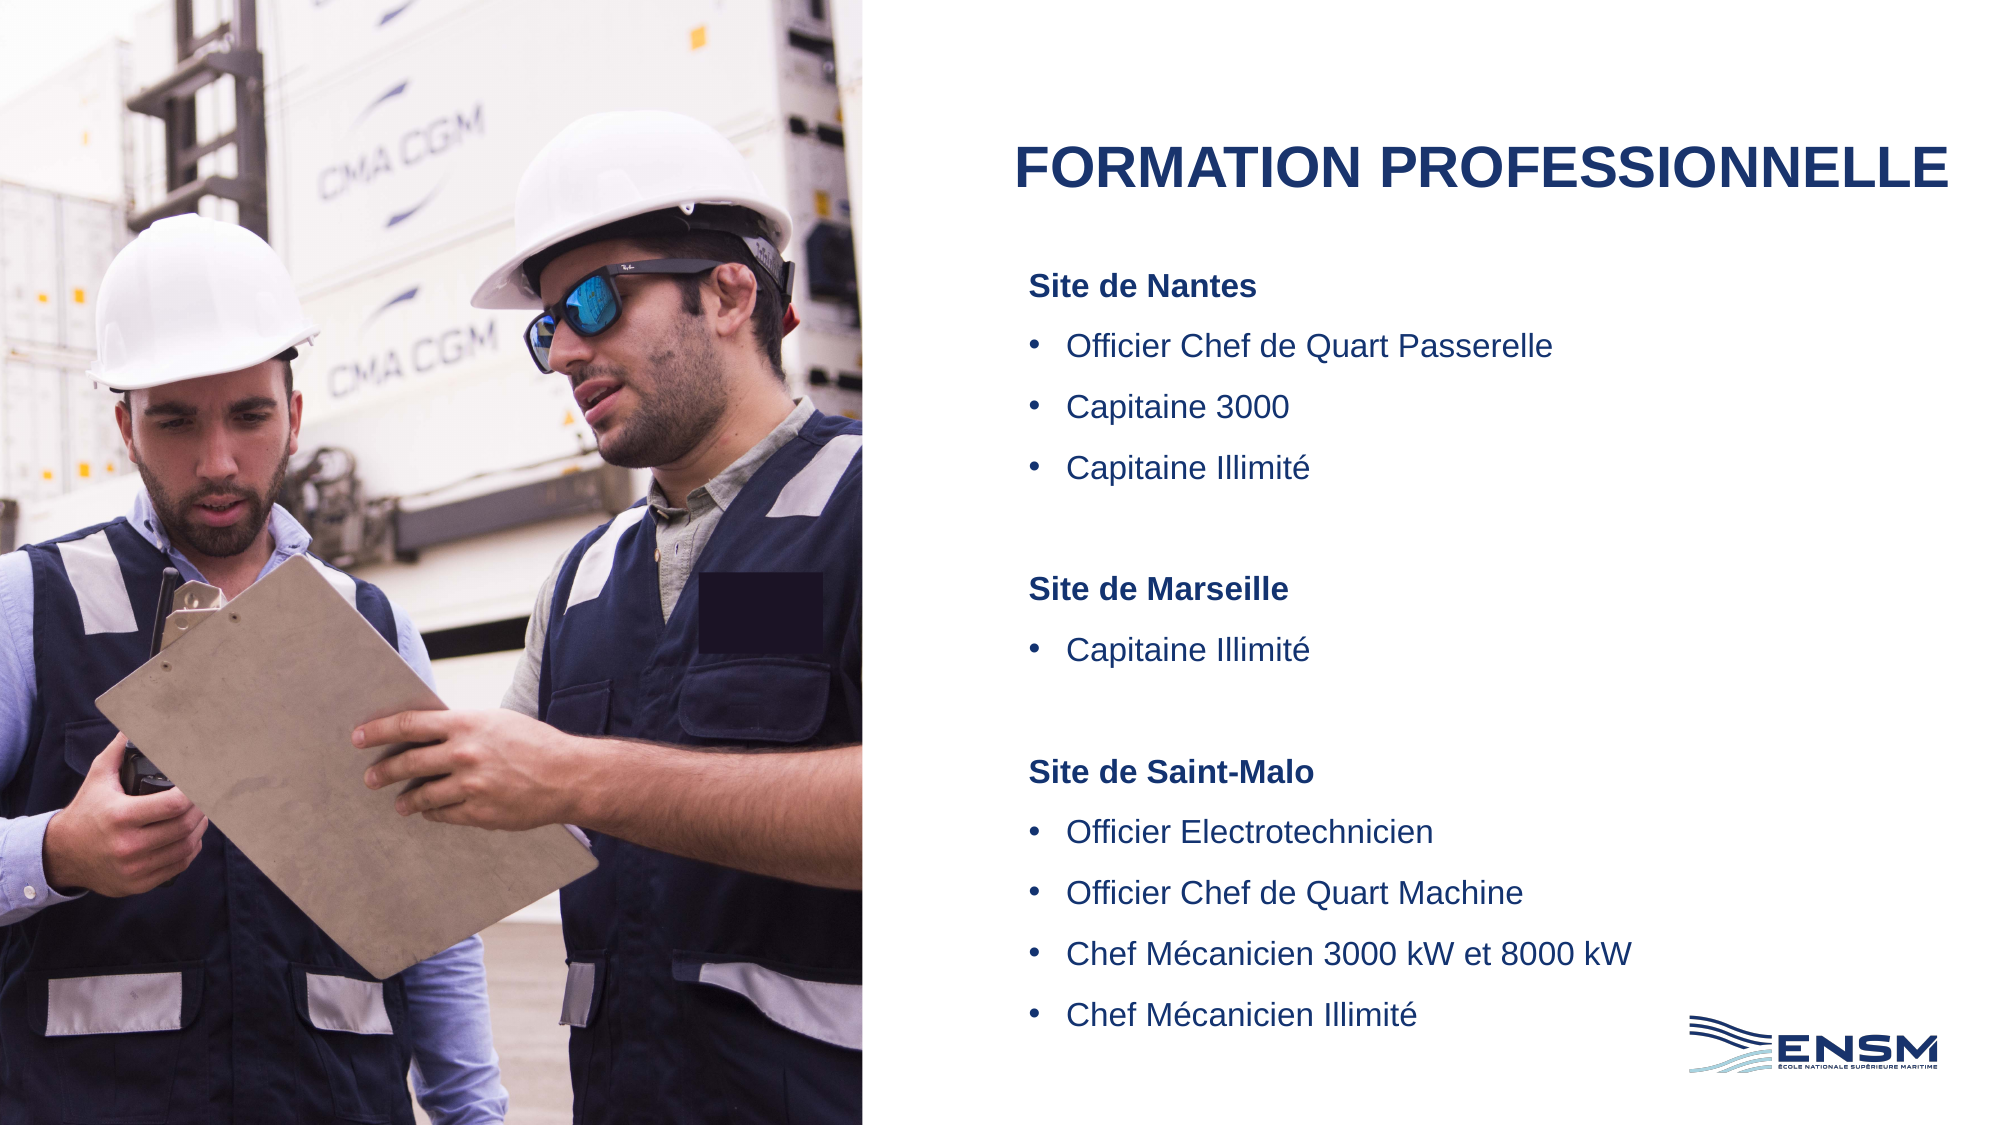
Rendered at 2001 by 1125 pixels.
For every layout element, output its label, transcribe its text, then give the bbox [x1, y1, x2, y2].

picture [0, 0, 863, 1125]
list Site de Nantes Officier Chef de Quart Passerelle Capitaine 3000 Capitaine Illimité Site de Marseille Capitaine Illimité Site de Saint-Malo Officier Electrotechnicien Officier Chef de Quart Machine Chef Mécanicien 3000 kW et 8000 kW Chef Mécanicien Illimité [1013, 278, 1877, 970]
picture [1685, 1012, 1941, 1076]
title FORMATION PROFESSIONNELLE [999, 59, 2000, 278]
